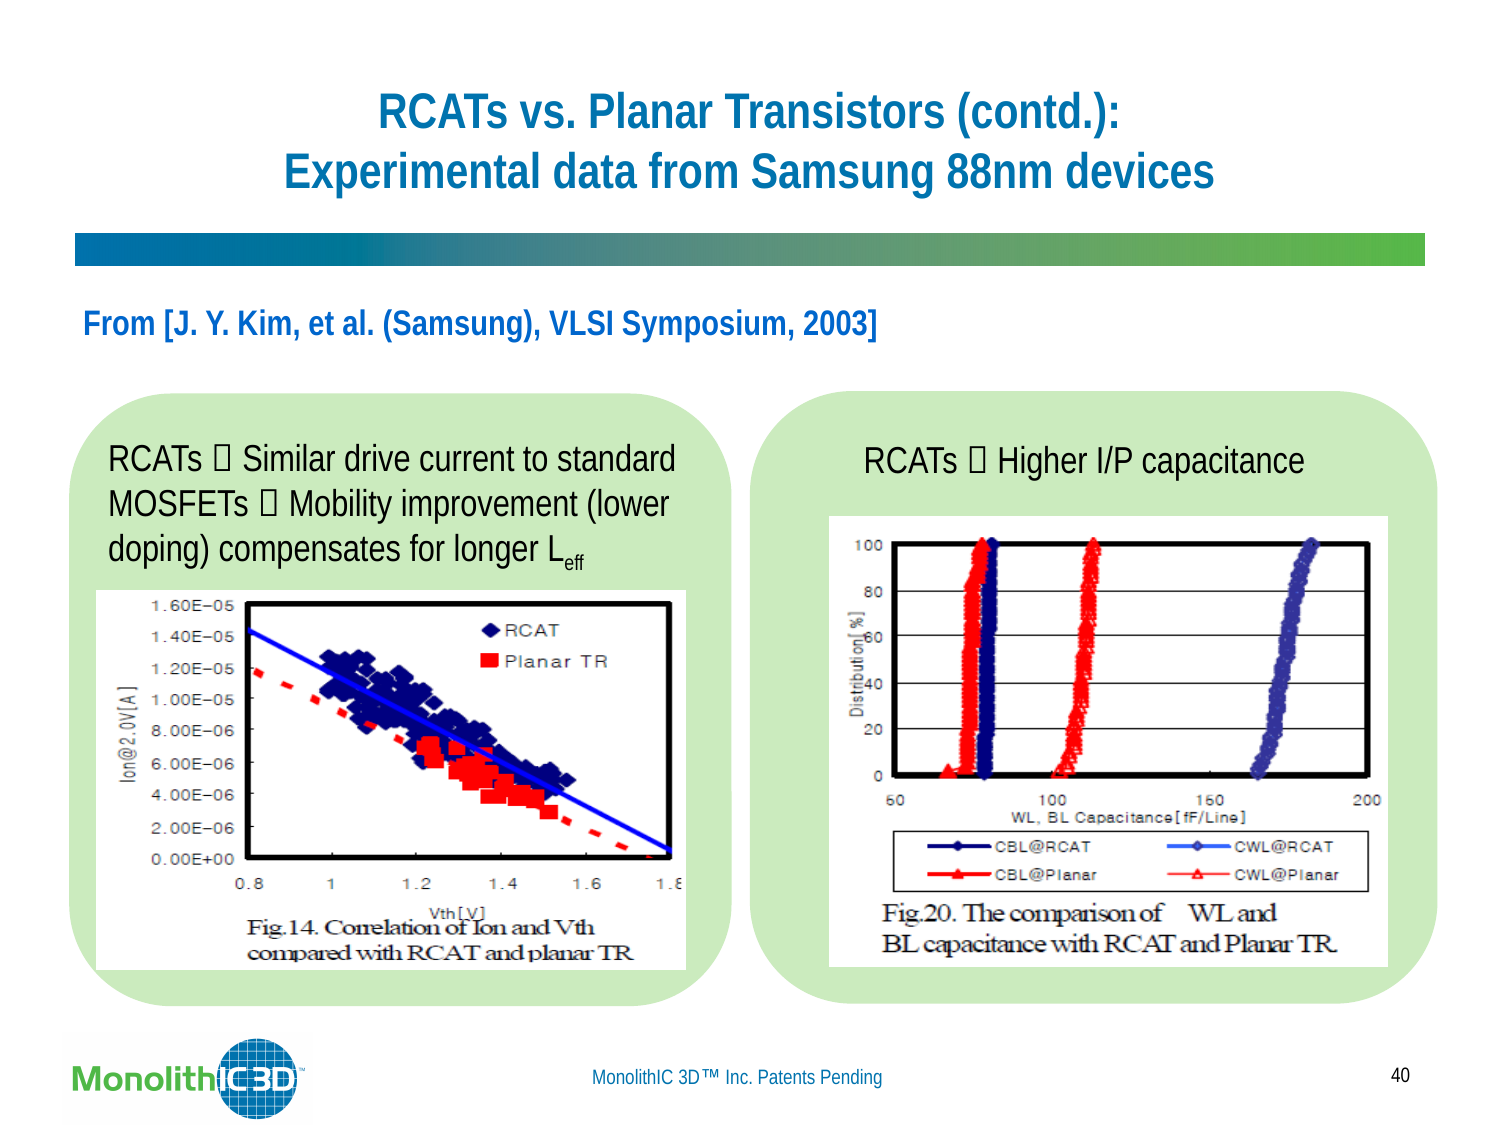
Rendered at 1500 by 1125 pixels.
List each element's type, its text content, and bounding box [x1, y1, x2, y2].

text_box RCATs  Higher I/P capacitance [848, 428, 1399, 489]
picture [62, 1032, 313, 1125]
picture [828, 515, 1388, 967]
picture [374, 233, 379, 266]
slide_number 40 [1257, 1054, 1425, 1105]
title RCATs vs. Planar Transistors (contd.): Experimental data from Samsung 88nm devices [74, 44, 1426, 233]
text_box RCATs  Similar drive current to standard MOSFETs  Mobility improvement (lower doping) compensates for longer Leff [93, 426, 723, 583]
text_box [67, 391, 734, 1009]
picture [382, 233, 1425, 266]
text_box [747, 388, 1440, 1006]
picture [95, 589, 686, 970]
footer MonolithIC 3D Inc. Patents Pending [500, 1055, 975, 1095]
text_box From [J. Y. Kim, et al. (Samsung), VLSI Symposium, 2003] [68, 292, 1418, 1035]
